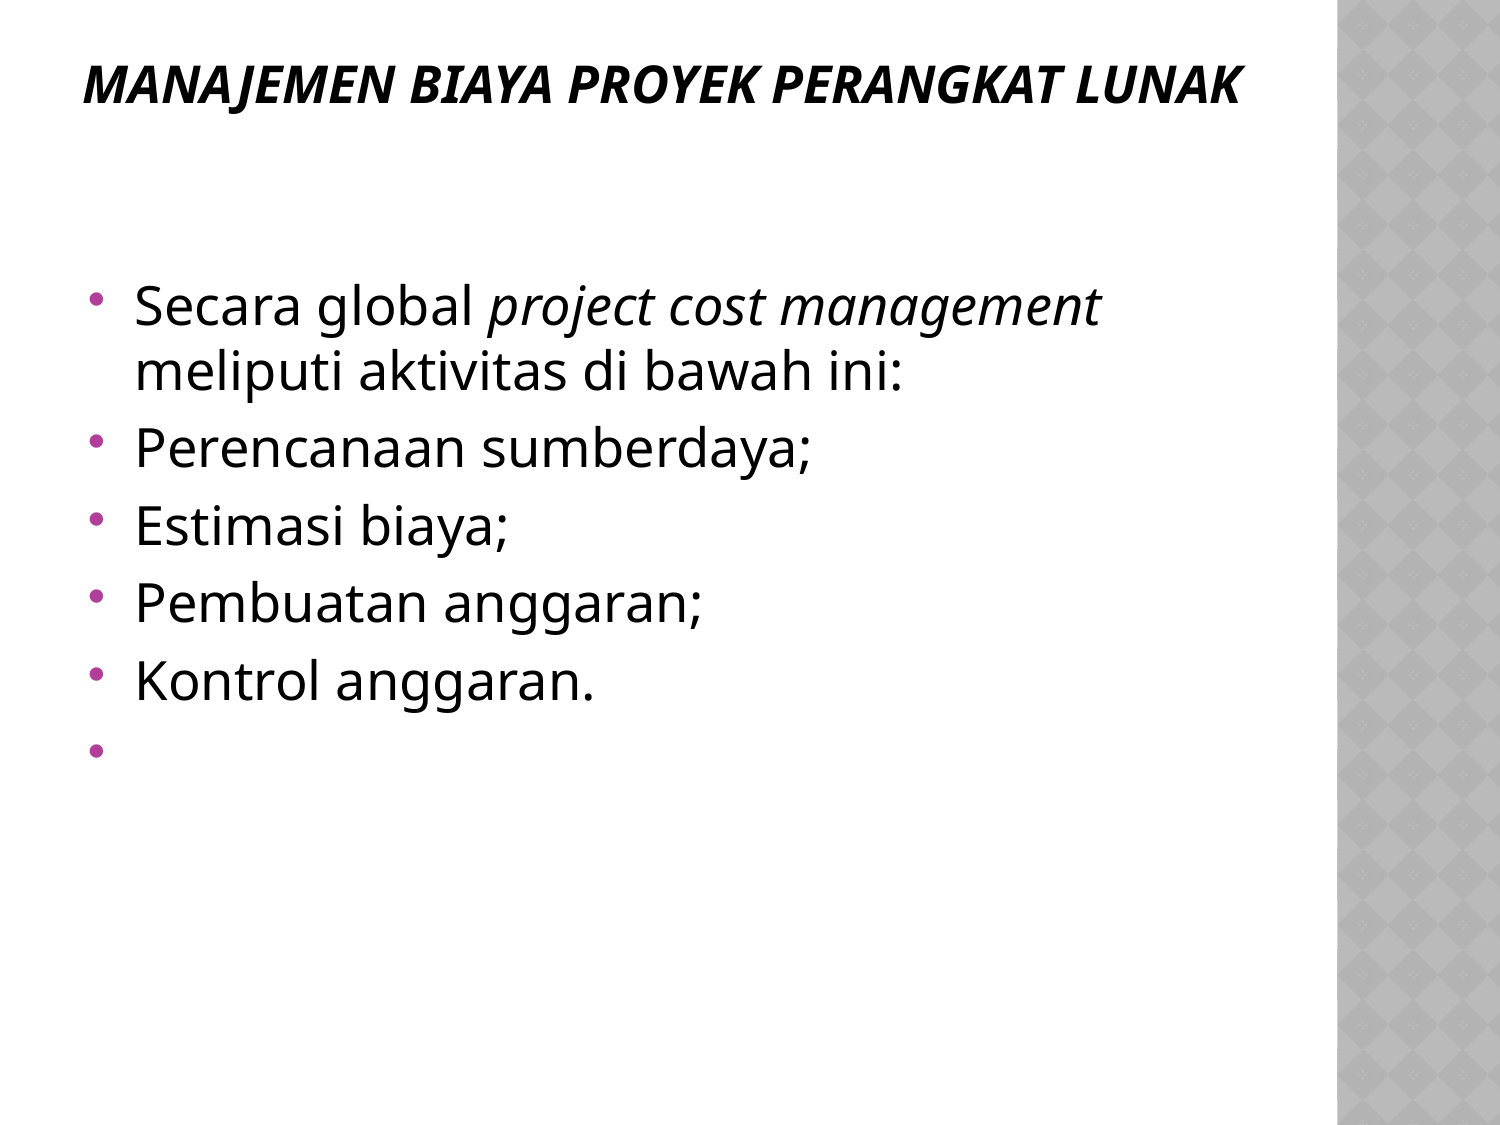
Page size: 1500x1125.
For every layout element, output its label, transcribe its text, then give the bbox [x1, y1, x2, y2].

title Manajemen Biaya Proyek Perangkat Lunak [75, 0, 1263, 240]
list Secara global project cost management meliputi aktivitas di bawah ini: Perencanaan sumberdaya; Estimasi biaya; Pembuatan anggaran; Kontrol anggaran. [75, 264, 1263, 1059]
